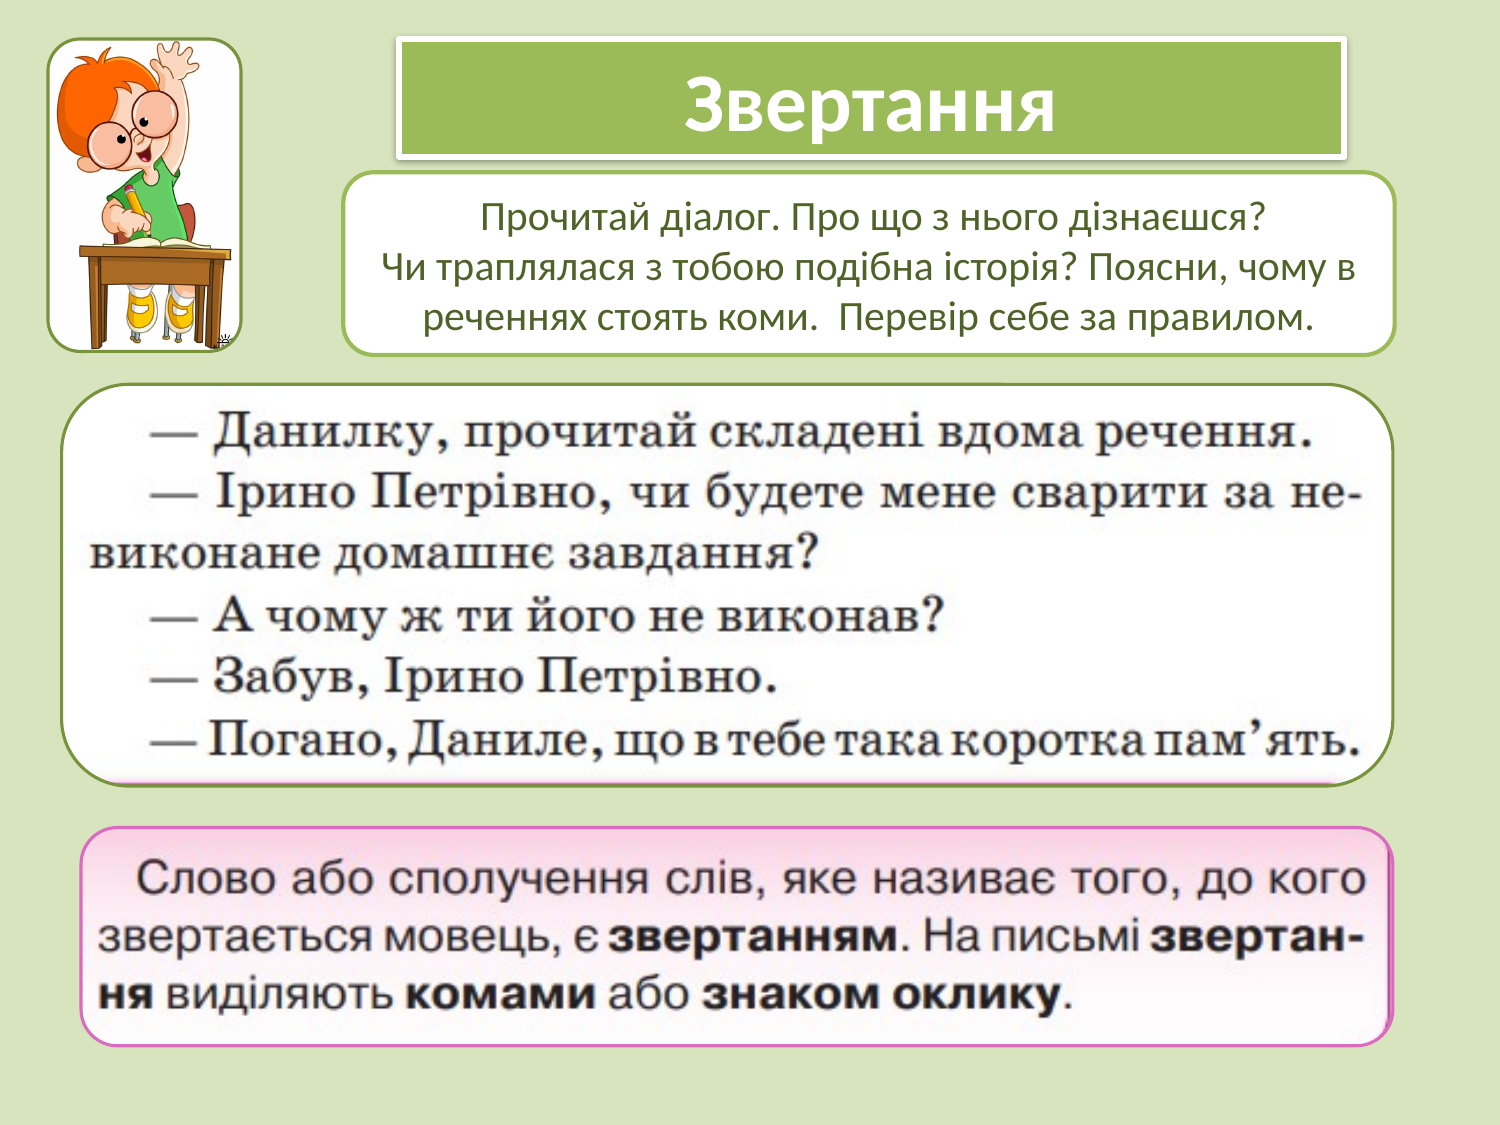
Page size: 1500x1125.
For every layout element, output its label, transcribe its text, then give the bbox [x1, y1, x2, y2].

picture [47, 38, 242, 352]
text_box Прочитай діалог. Про що з нього дізнаєшся? Чи траплялася з тобою подібна історія? Поясни, чому в реченнях стоять коми. Перевір себе за правилом. [341, 170, 1397, 358]
picture [80, 827, 1394, 1047]
title Звертання [396, 36, 1347, 160]
picture [61, 384, 1394, 787]
